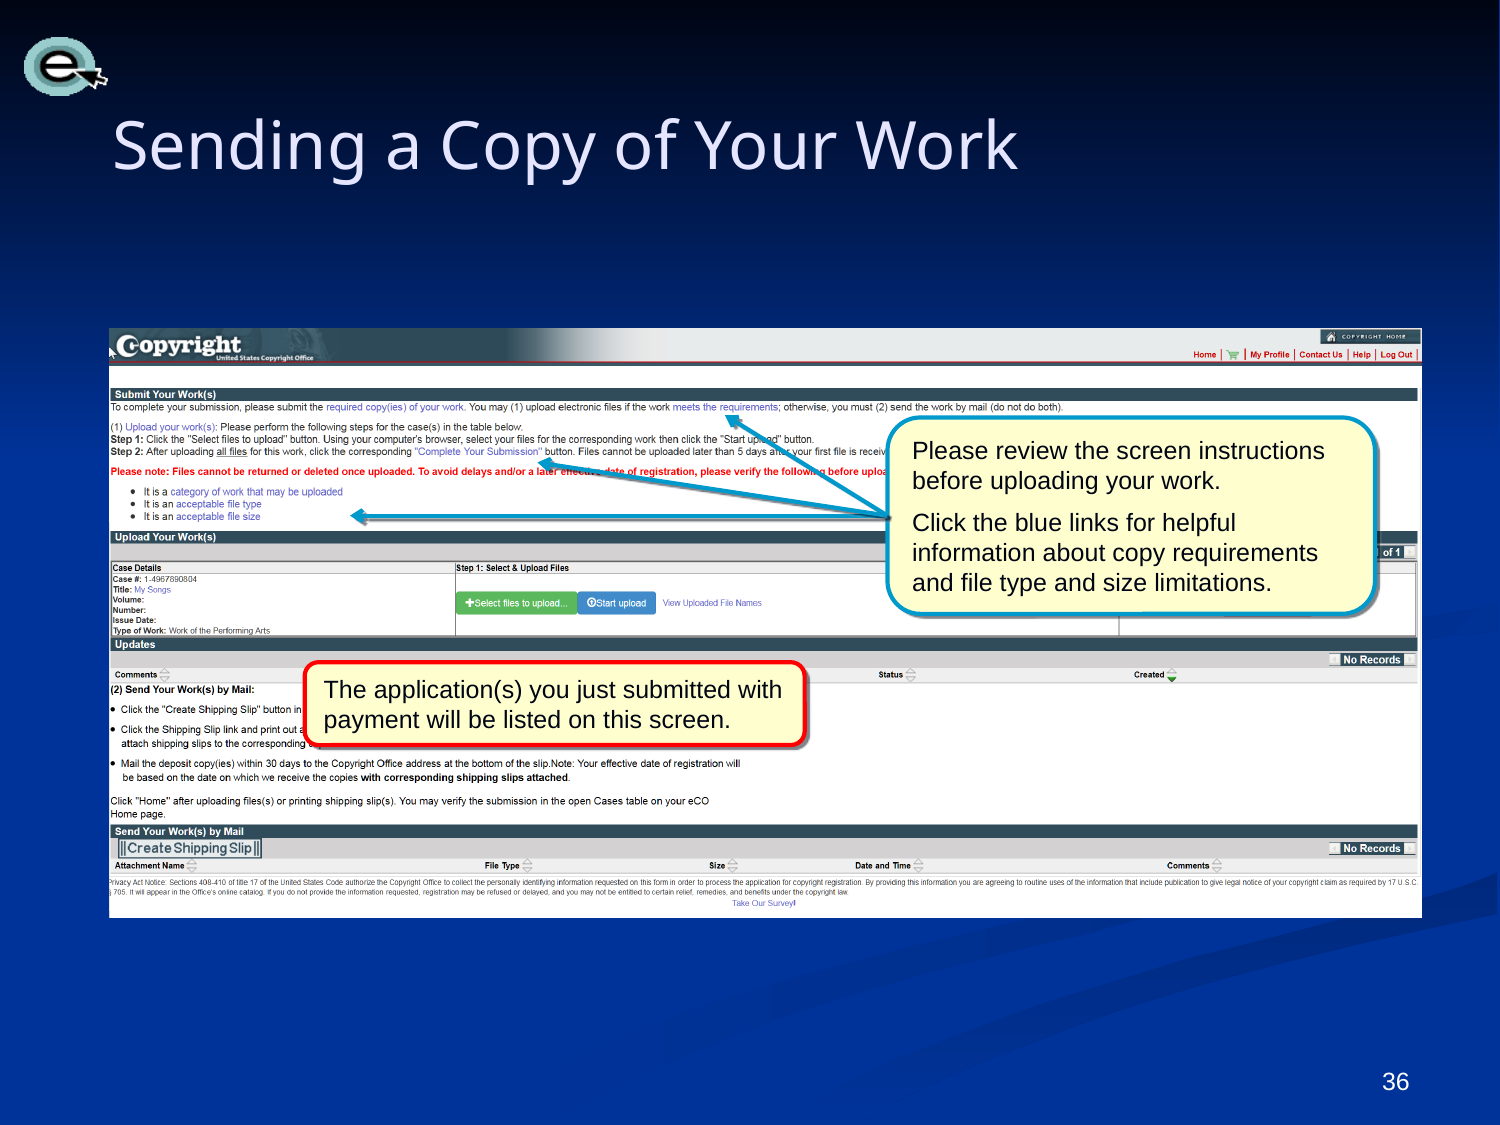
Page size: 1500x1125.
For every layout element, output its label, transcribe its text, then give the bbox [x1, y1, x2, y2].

title Sending a Copy of Your Work [112, 75, 1425, 230]
slide_number 36 [1074, 1025, 1425, 1104]
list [108, 328, 1423, 919]
picture [24, 37, 112, 96]
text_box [812, 302, 1426, 829]
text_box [349, 414, 1376, 617]
